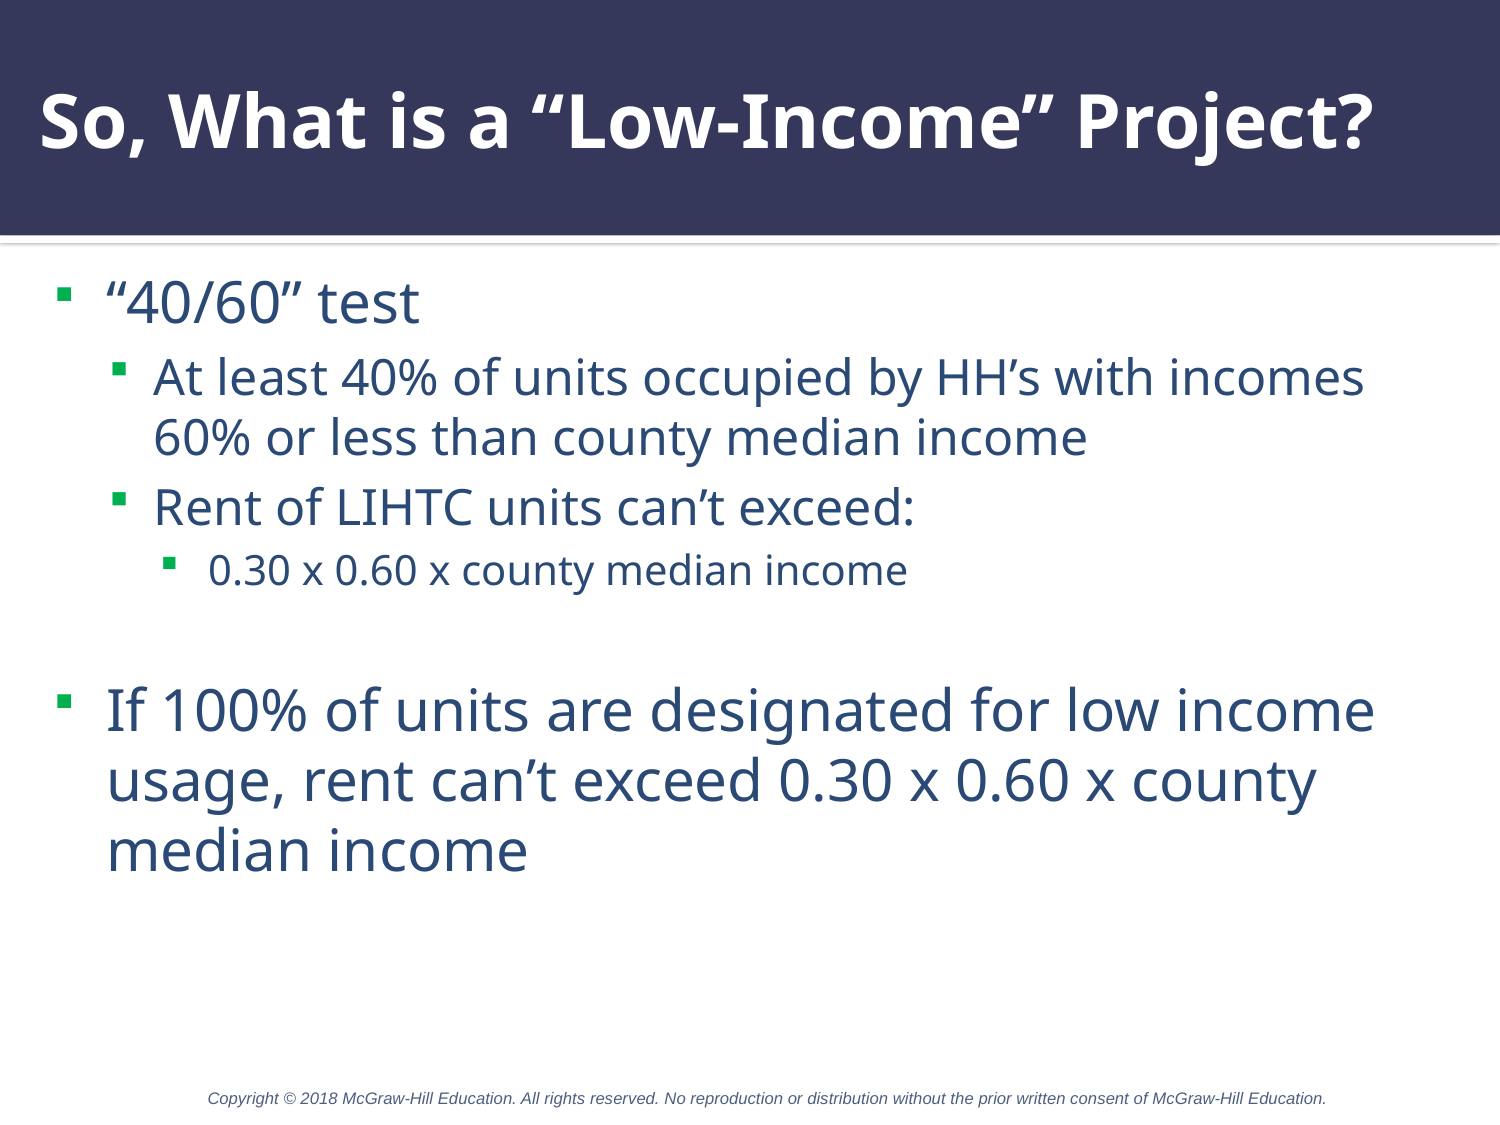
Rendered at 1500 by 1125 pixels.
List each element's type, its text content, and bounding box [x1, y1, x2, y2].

title So, What is a “Low-Income” Project? [24, 24, 1425, 213]
list “40/60” test At least 40% of units occupied by HH’s with incomes 60% or less than county median income Rent of LIHTC units can’t exceed: 0.30 x 0.60 x county median income If 100% of units are designated for low income usage, rent can’t exceed 0.30 x 0.60 x county median income [24, 249, 1425, 1050]
footer Copyright © 2018 McGraw-Hill Education. All rights reserved. No reproduction or distribution without the prior written consent of McGraw-Hill Education. [200, 1062, 1337, 1108]
